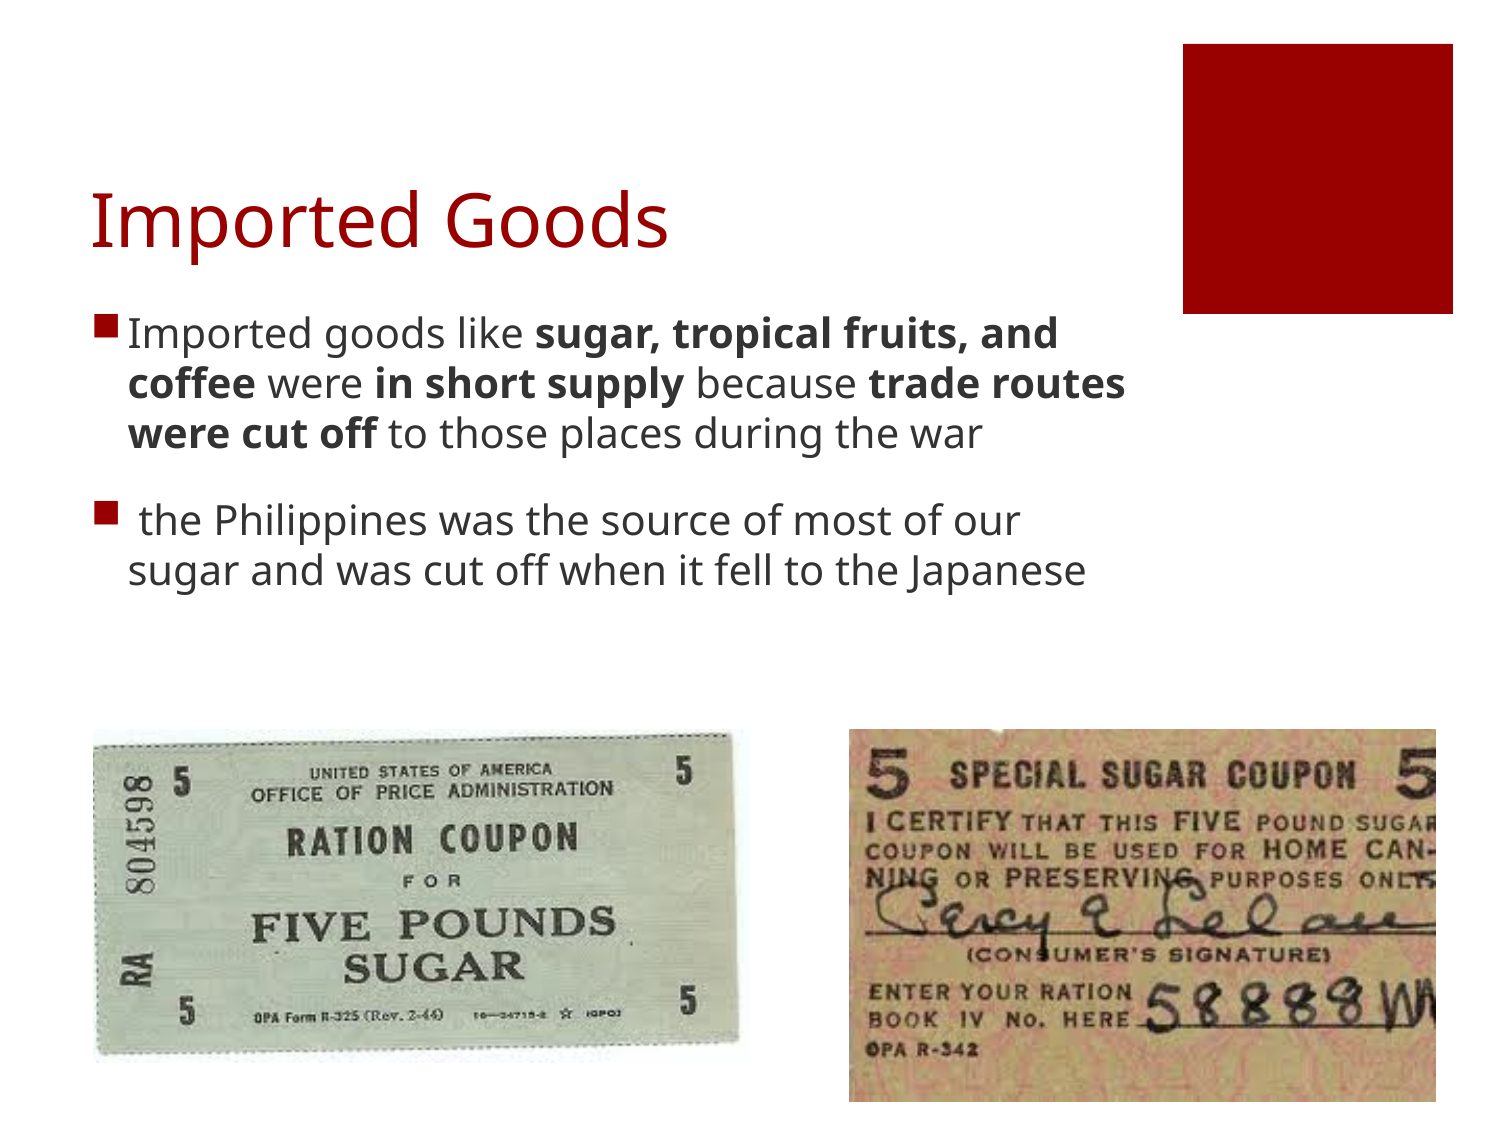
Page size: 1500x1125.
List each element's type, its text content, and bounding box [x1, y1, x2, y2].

title Imported Goods [75, 149, 1143, 270]
list Imported goods like sugar, tropical fruits, and coffee were in short supply because trade routes were cut off to those places during the war the Philippines was the source of most of our sugar and was cut off when it fell to the Japanese [75, 298, 1143, 1005]
picture [849, 728, 1436, 1103]
picture [93, 728, 751, 1063]
